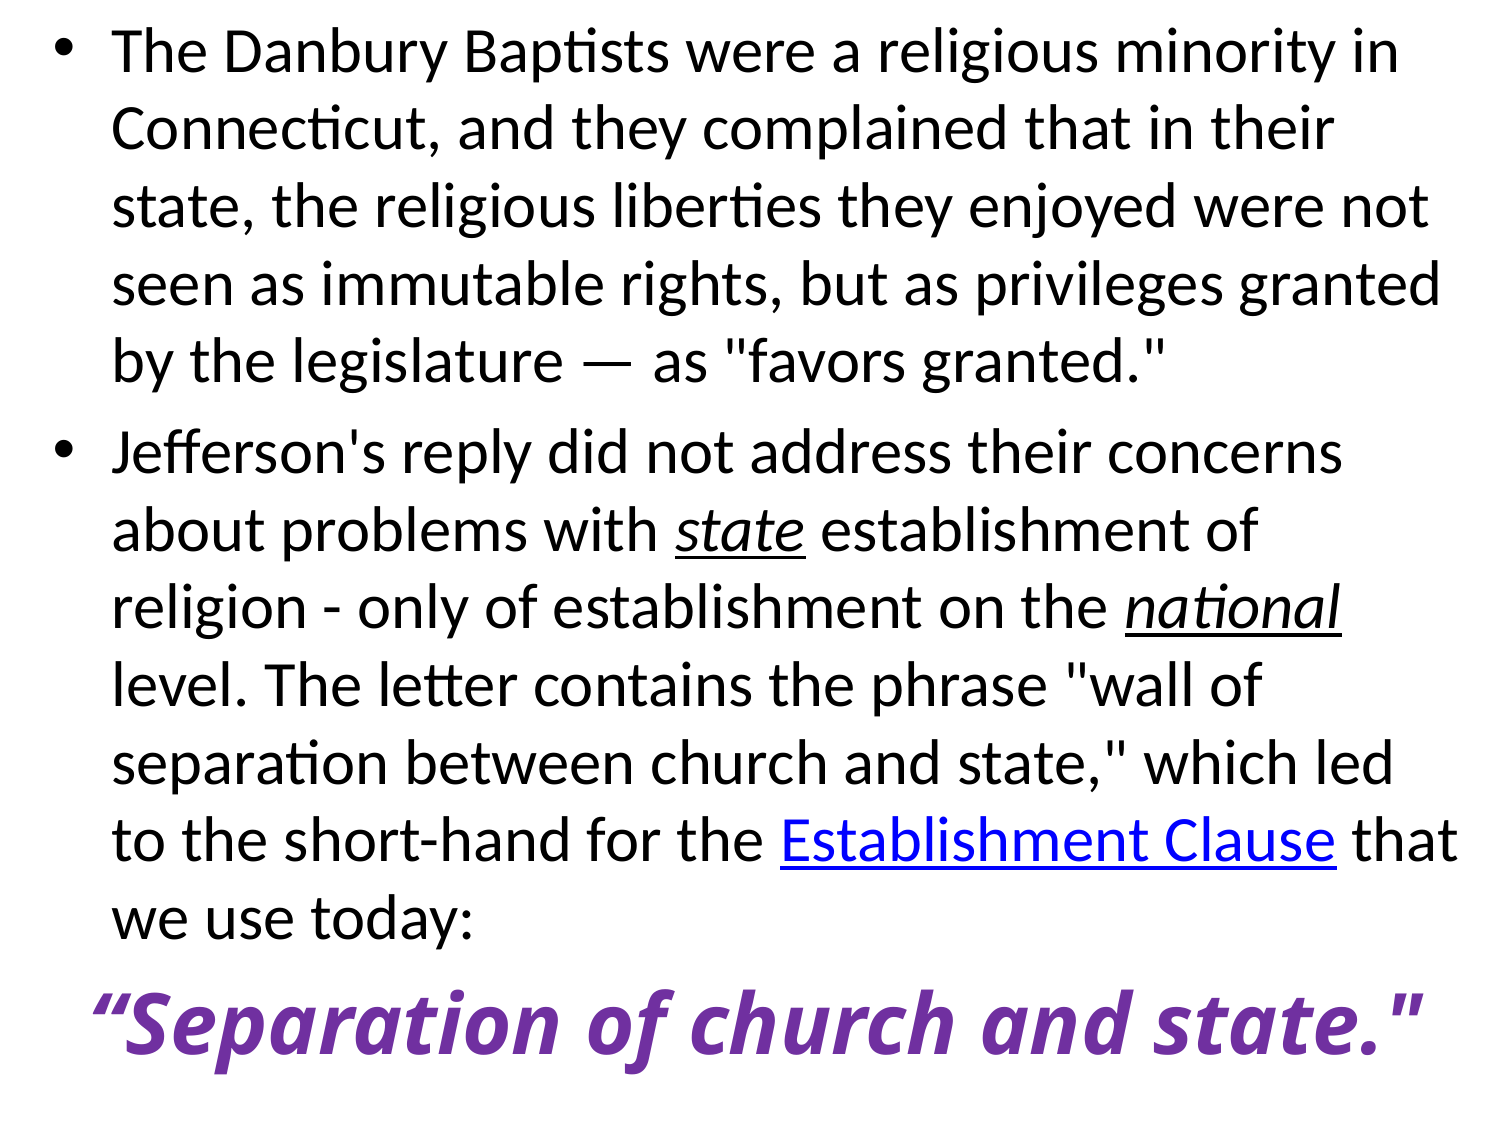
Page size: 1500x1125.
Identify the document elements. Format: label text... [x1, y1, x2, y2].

list The Danbury Baptists were a religious minority in Connecticut, and they complained that in their state, the religious liberties they enjoyed were not seen as immutable rights, but as privileges granted by the legislature — as "favors granted." Jefferson's reply did not address their concerns about problems with state establishment of religion - only of establishment on the national level. The letter contains the phrase "wall of separation between church and state," which led to the short-hand for the Establishment Clause that we use today: “Separation of church and state." [37, 0, 1475, 1088]
